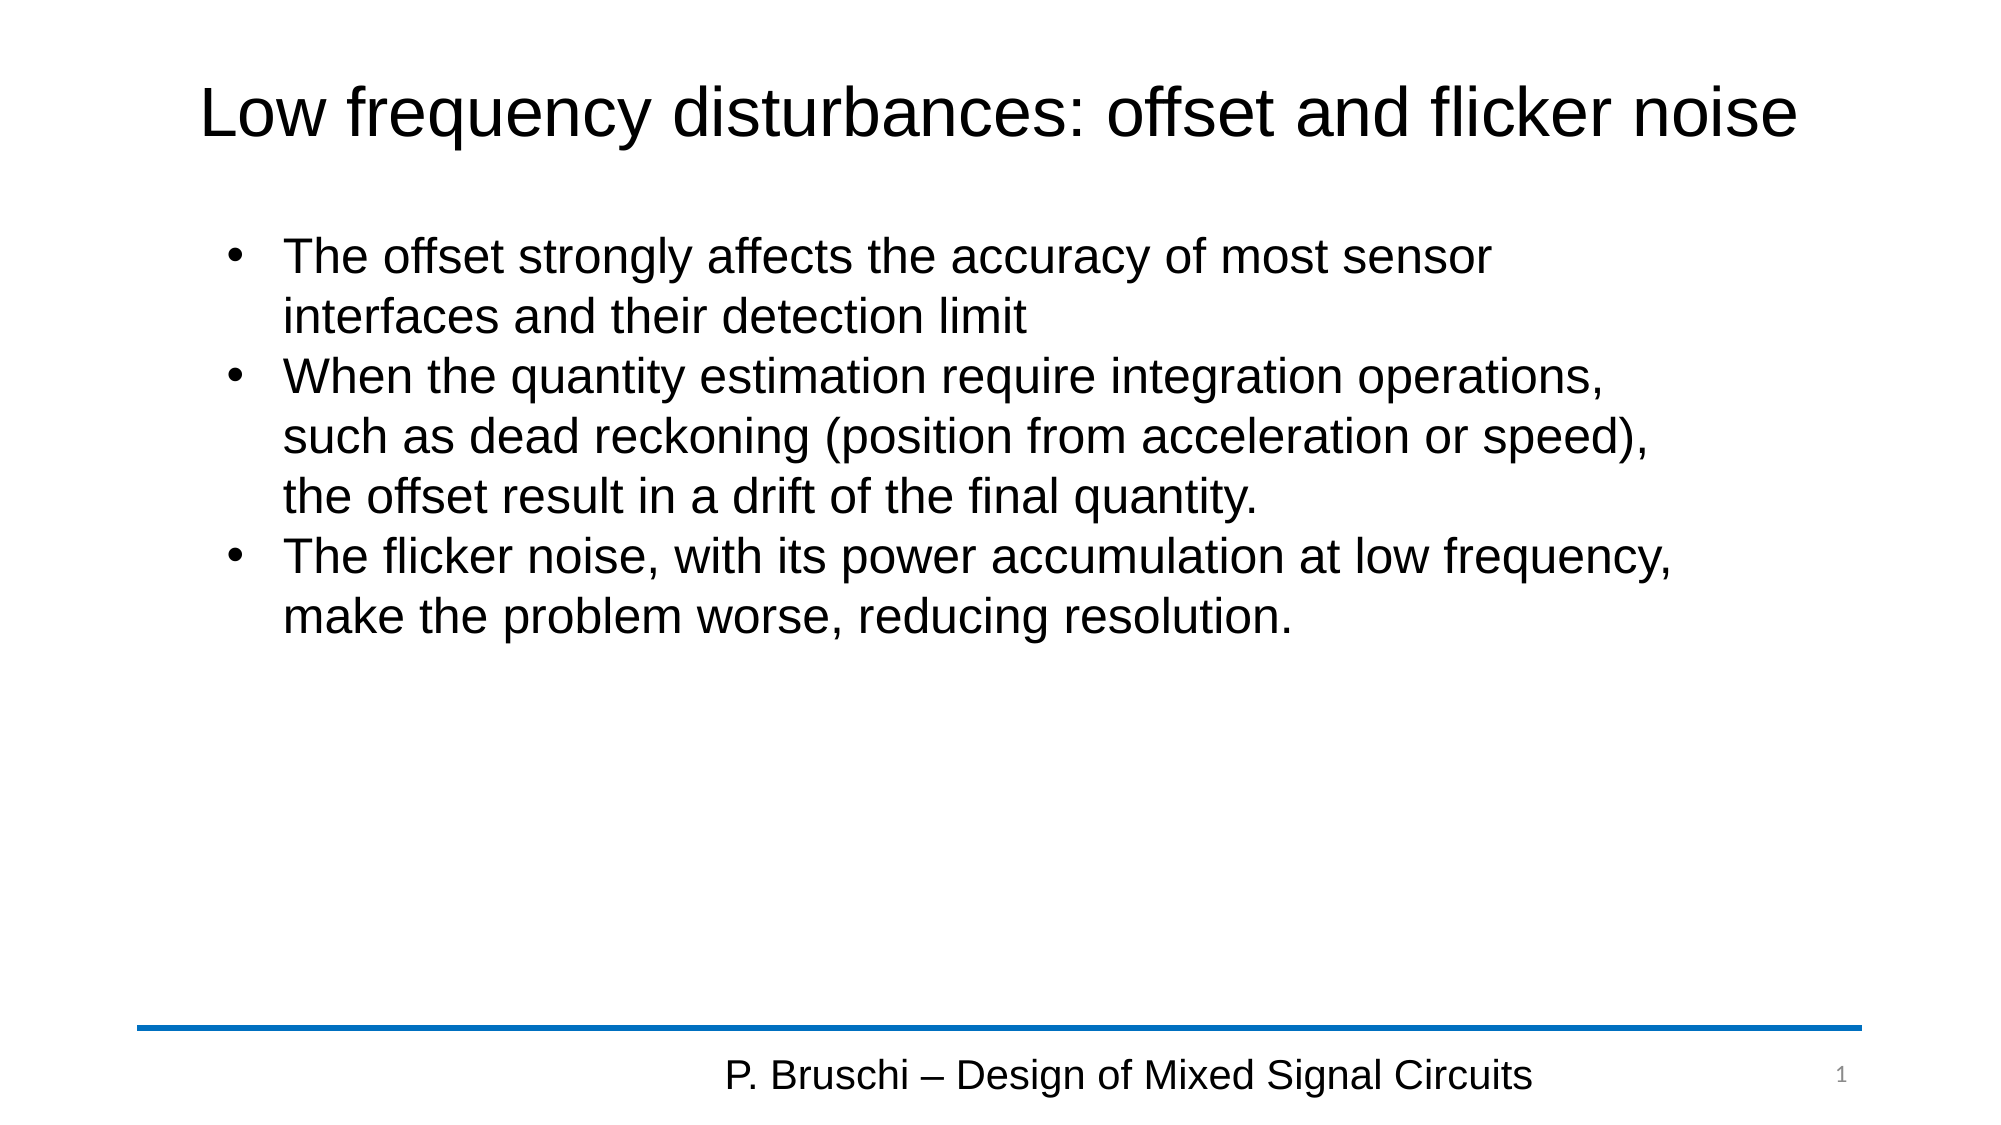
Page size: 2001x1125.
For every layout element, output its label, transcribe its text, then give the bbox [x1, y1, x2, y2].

slide_number 1 [1718, 1042, 1863, 1103]
title Low frequency disturbances: offset and flicker noise [137, 59, 1863, 169]
text_box The offset strongly affects the accuracy of most sensor interfaces and their detection limit When the quantity estimation require integration operations, such as dead reckoning (position from acceleration or speed), the offset result in a drift of the final quantity. The flicker noise, with its power accumulation at low frequency, make the problem worse, reducing resolution. [211, 216, 1736, 652]
footer P. Bruschi – Design of Mixed Signal Circuits [662, 1042, 1596, 1103]
